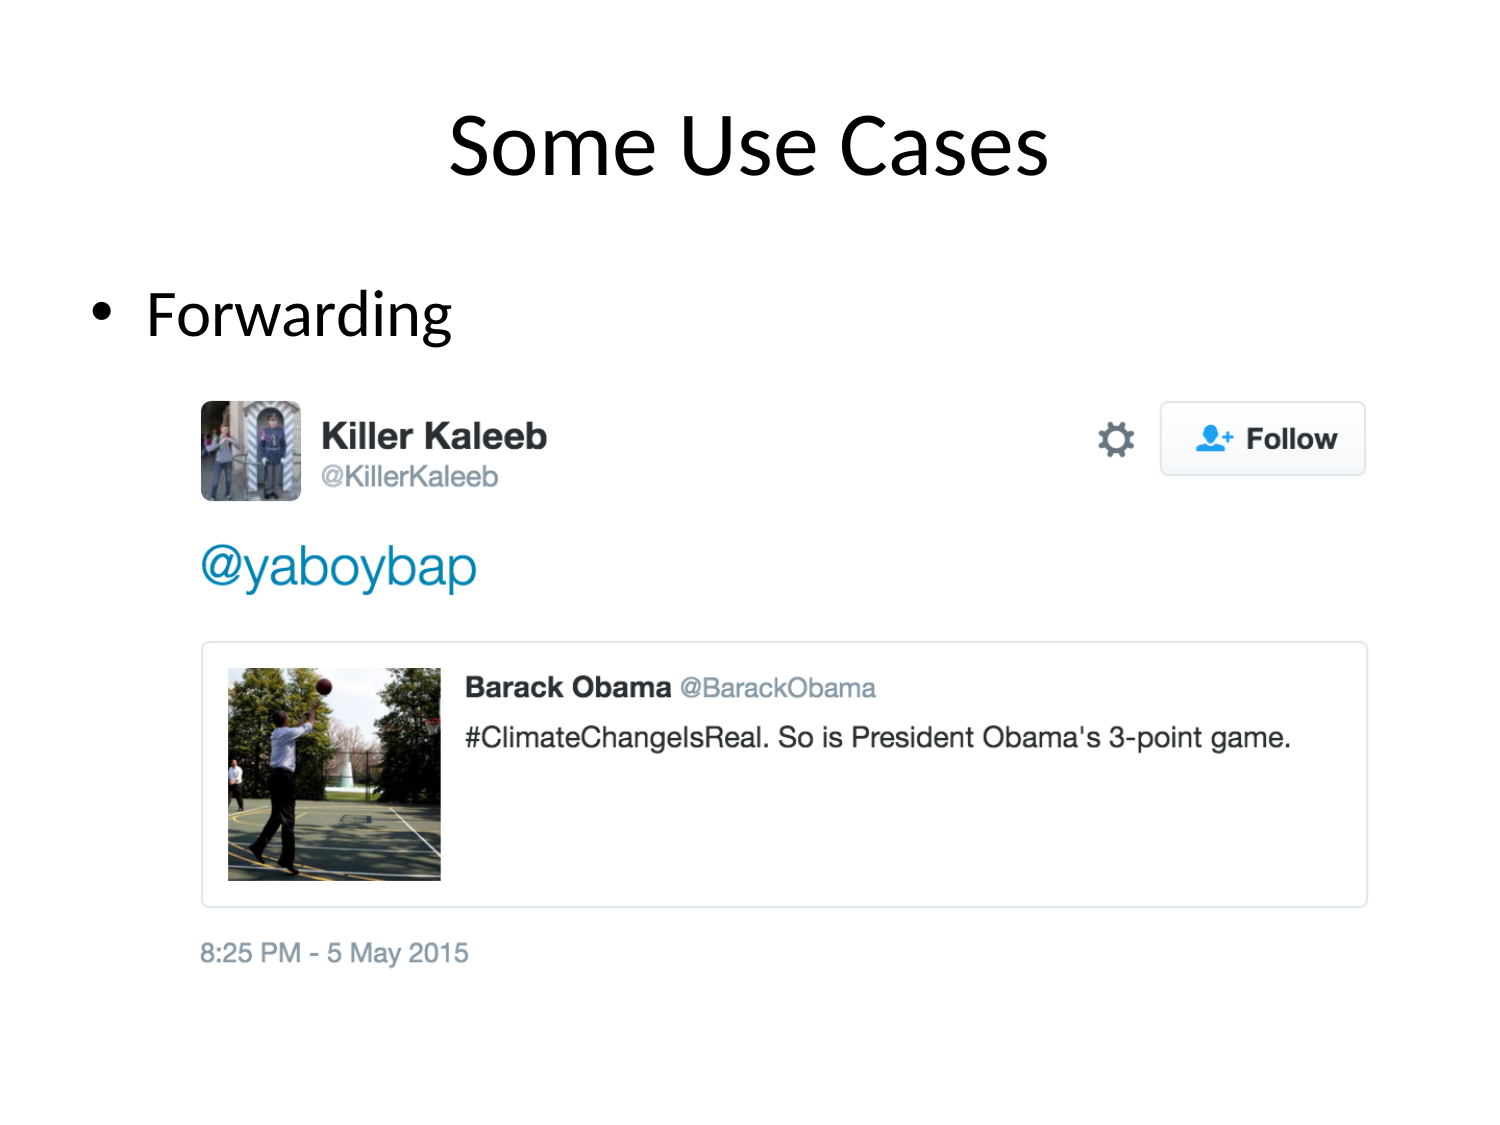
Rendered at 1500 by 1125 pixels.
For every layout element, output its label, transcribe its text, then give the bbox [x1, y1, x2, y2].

picture [175, 378, 1387, 979]
list Forwarding [75, 262, 1425, 1005]
title Some Use Cases [75, 45, 1425, 233]
